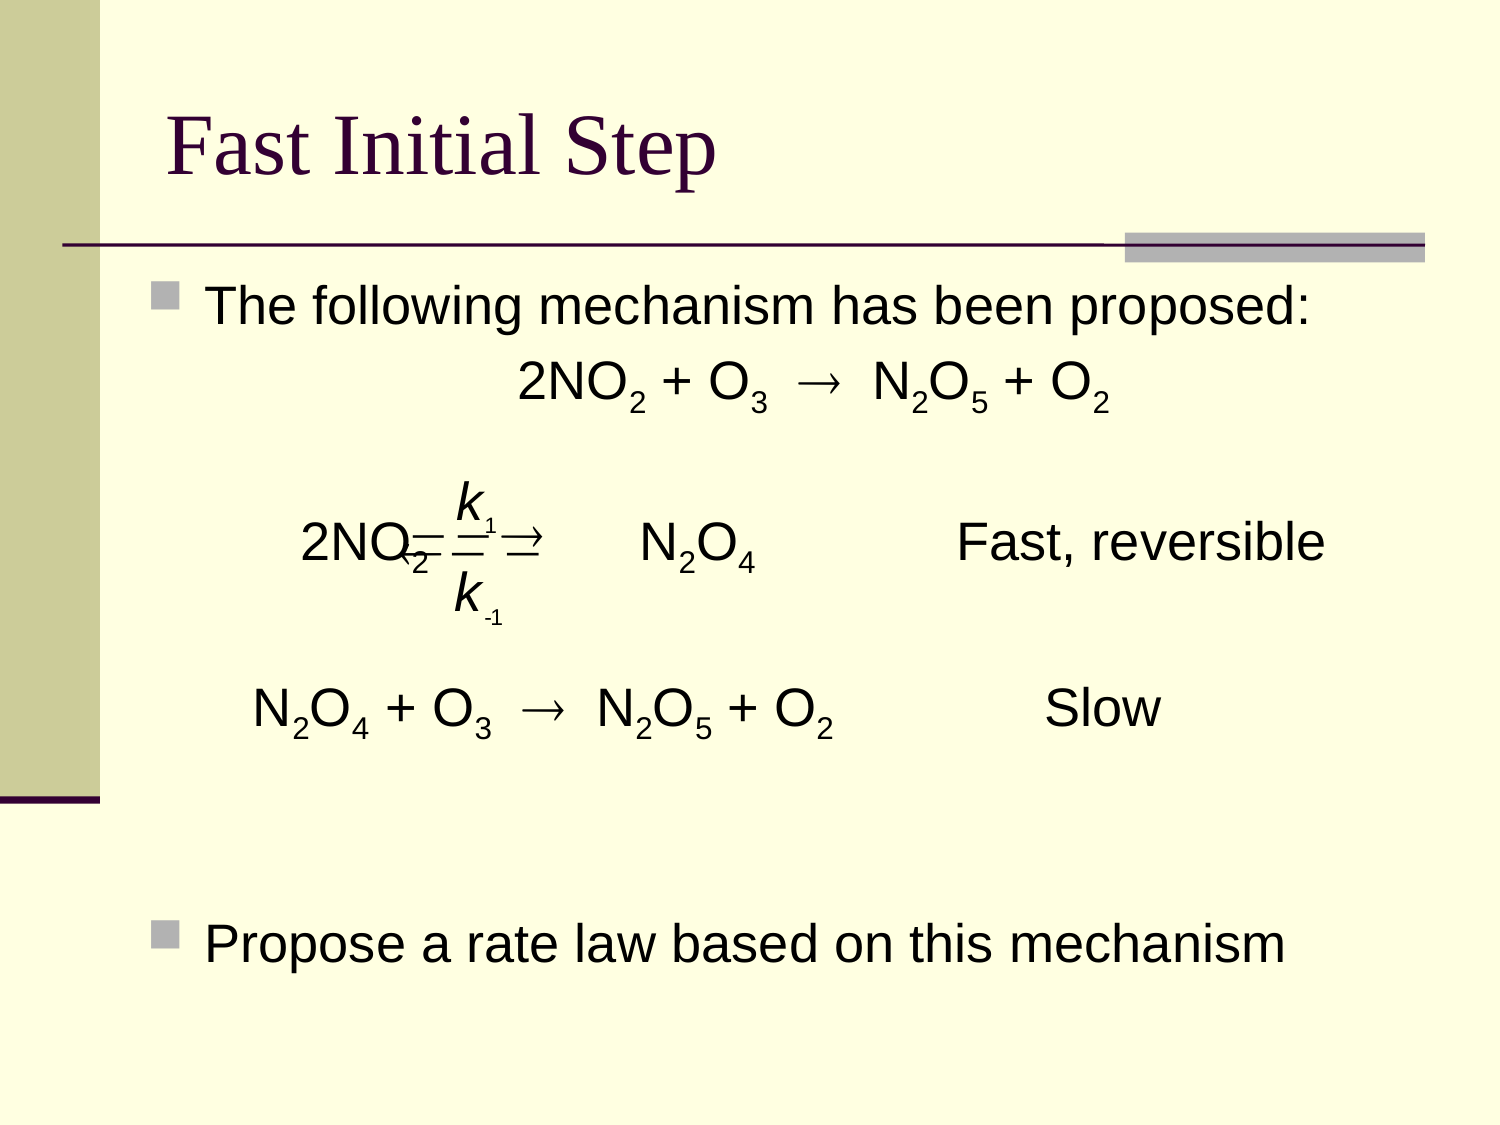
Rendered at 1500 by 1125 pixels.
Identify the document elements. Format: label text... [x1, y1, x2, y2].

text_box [391, 467, 571, 635]
title Fast Initial Step [149, 45, 1426, 234]
list The following mechanism has been proposed: 2NO2 + O3  N2O5 + O2 2NO2 N2O4 Fast, reversible N2O4 + O3  N2O5 + O2 Slow Propose a rate law based on this mechanism [132, 262, 1495, 1012]
